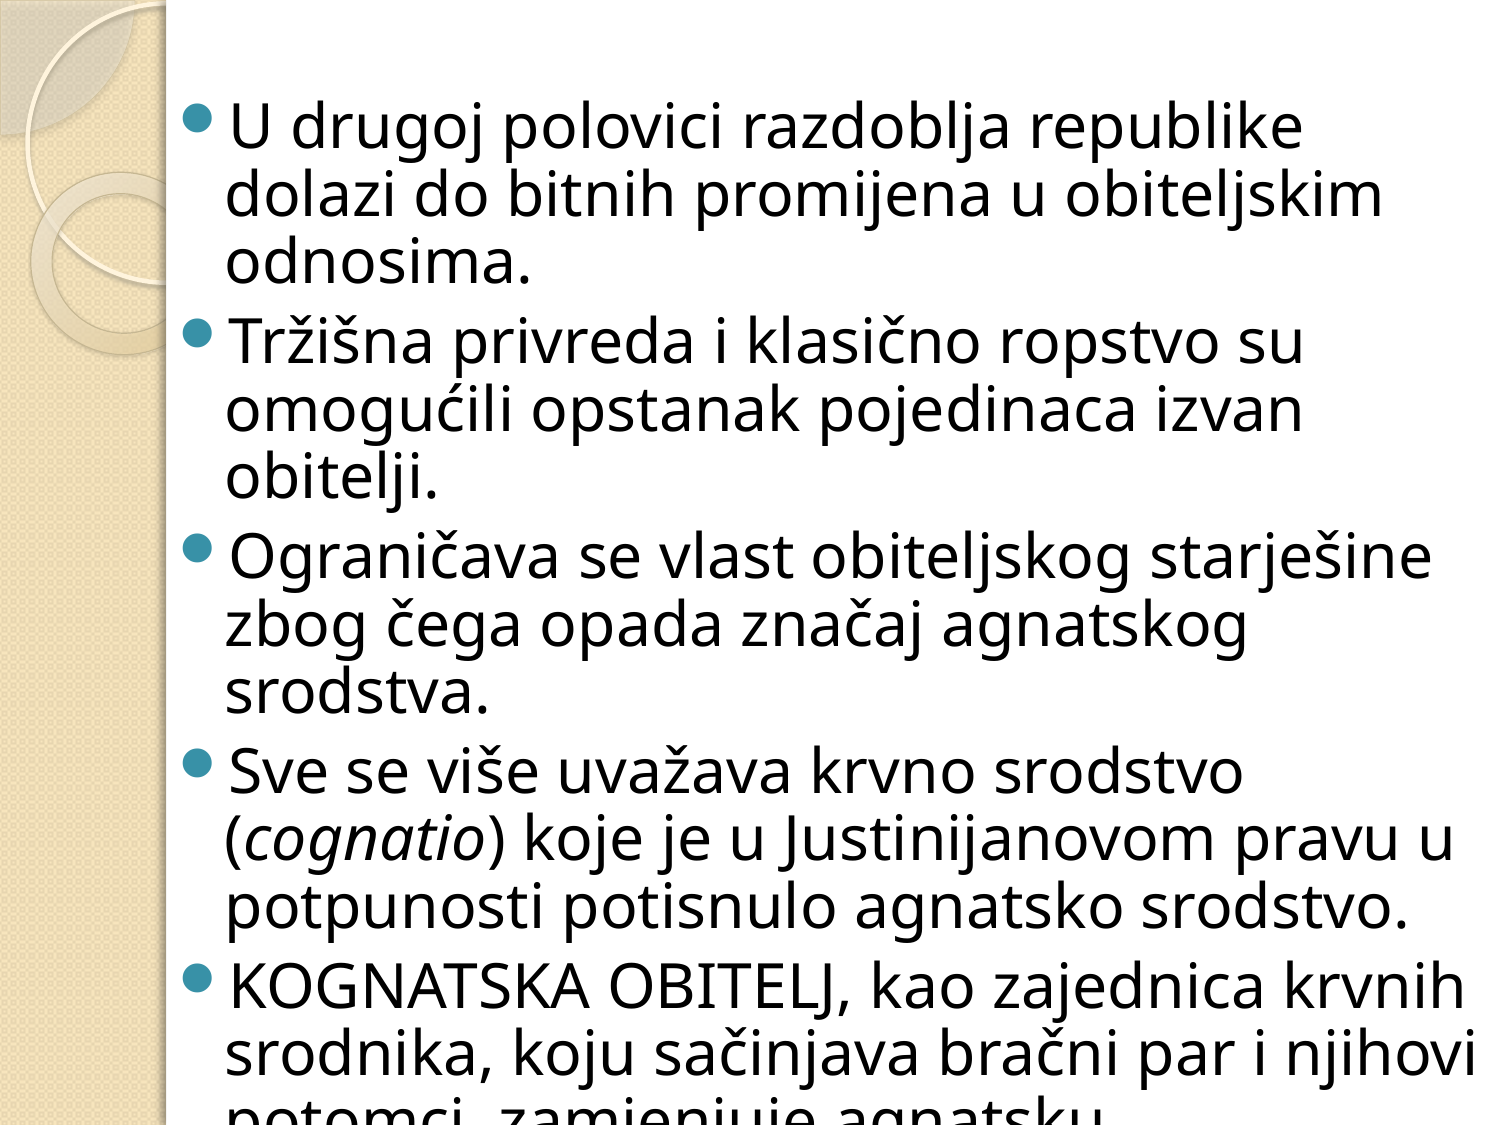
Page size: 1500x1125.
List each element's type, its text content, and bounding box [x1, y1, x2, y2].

list U drugoj polovici razdoblja republike dolazi do bitnih promijena u obiteljskim odnosima. Tržišna privreda i klasično ropstvo su omogućili opstanak pojedinaca izvan obitelji. Ograničava se vlast obiteljskog starješine zbog čega opada značaj agnatskog srodstva. Sve se više uvažava krvno srodstvo (cognatio) koje je u Justinijanovom pravu u potpunosti potisnulo agnatsko srodstvo. KOGNATSKA OBITELJ, kao zajednica krvnih srodnika, koju sačinjava bračni par i njihovi potomci, zamjenjuje agnatsku. [149, 87, 1500, 1006]
